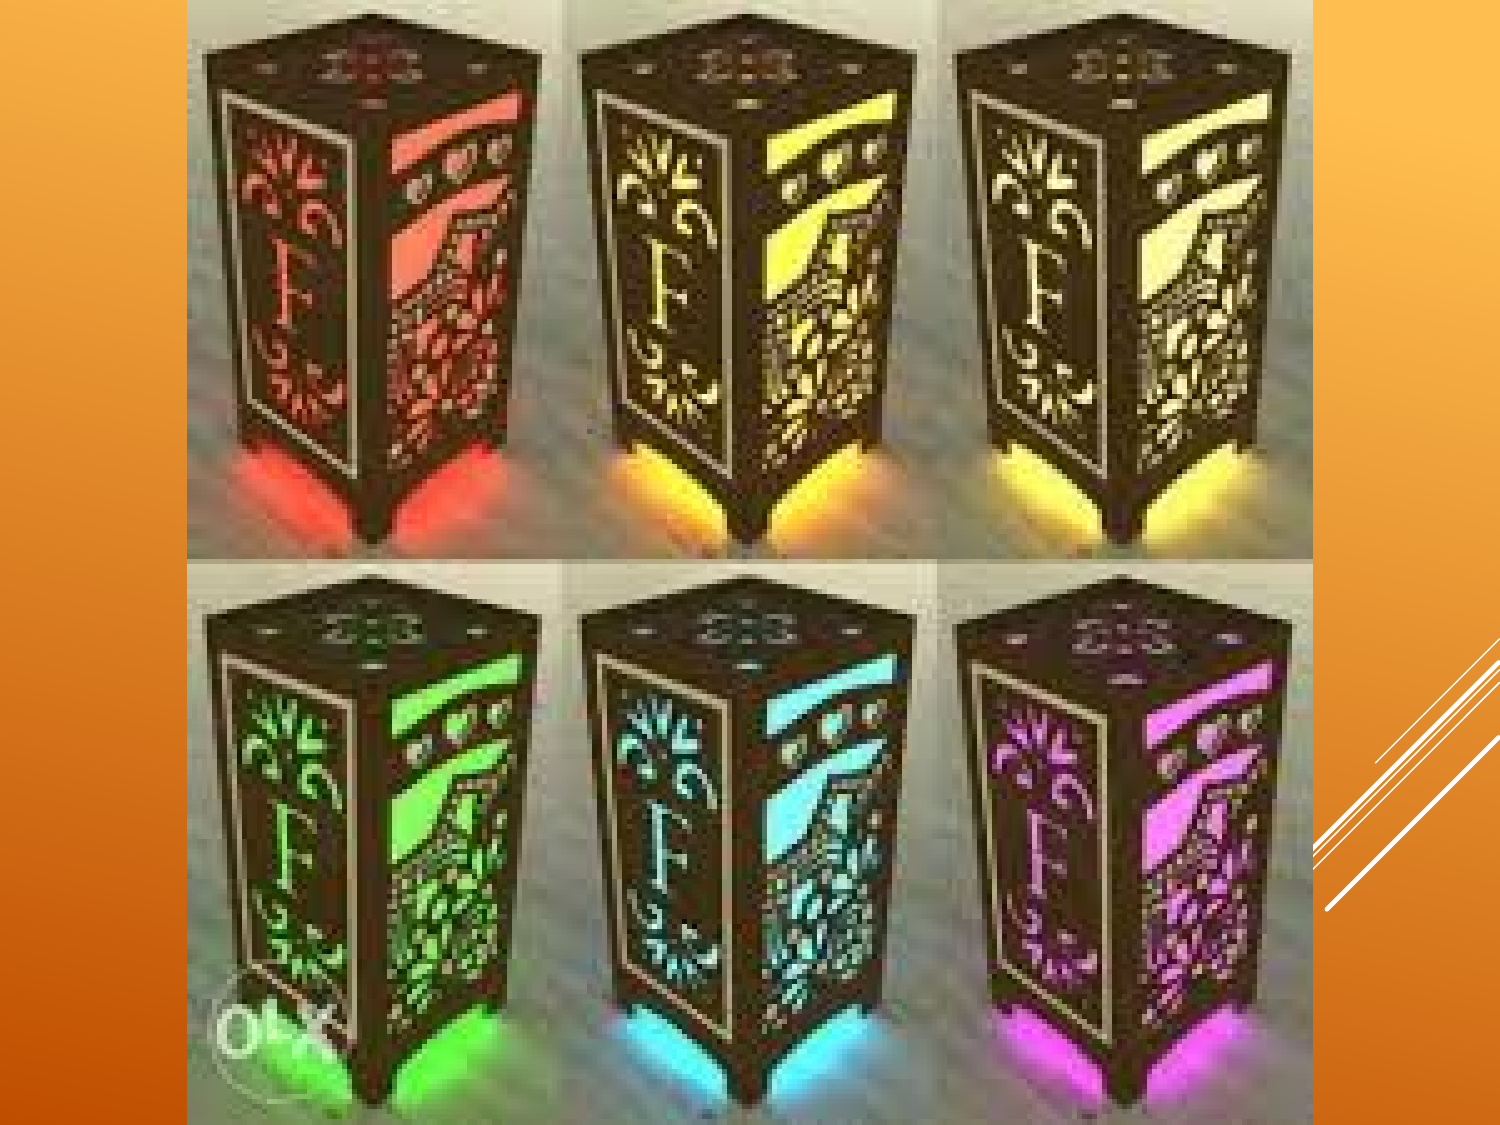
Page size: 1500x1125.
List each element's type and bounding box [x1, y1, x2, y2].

picture [187, 0, 1313, 1125]
